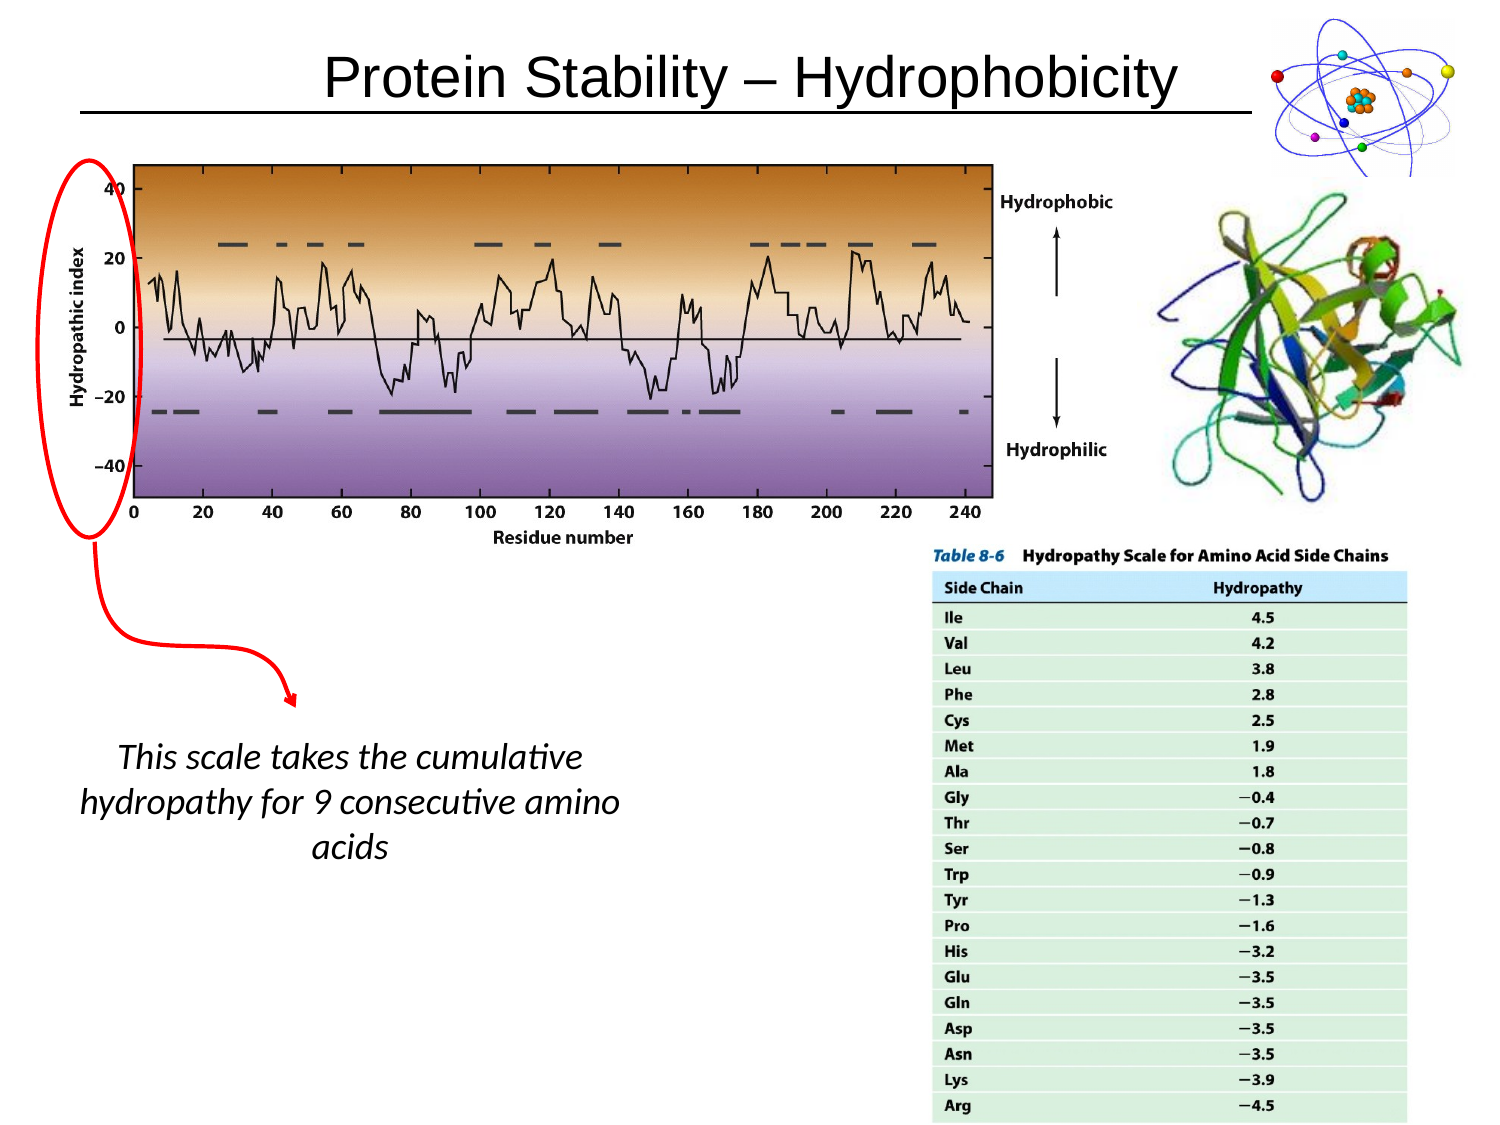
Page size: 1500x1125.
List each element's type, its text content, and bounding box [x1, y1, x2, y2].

text_box This scale takes the cumulative hydropathy for 9 consecutive amino acids [62, 724, 639, 875]
text_box Protein Stability – Hydrophobicity [139, 40, 1266, 109]
picture [62, 160, 1413, 1124]
text_box [94, 566, 297, 708]
text_box [35, 195, 57, 503]
picture [1137, 18, 1482, 522]
